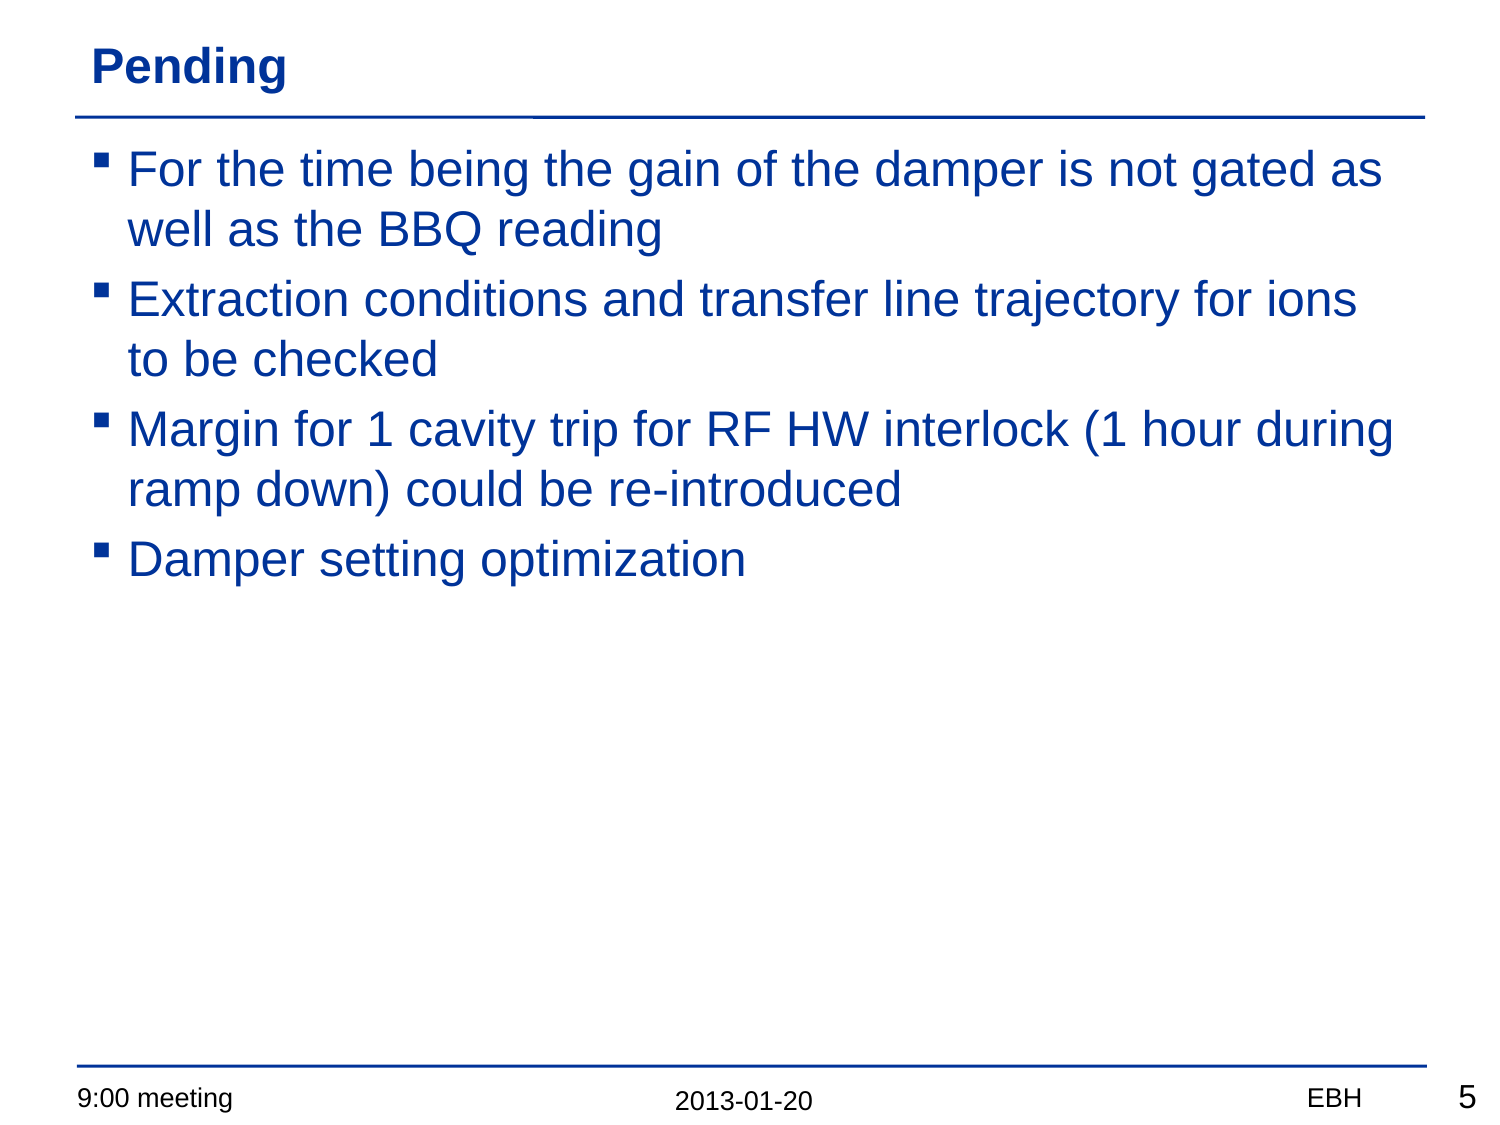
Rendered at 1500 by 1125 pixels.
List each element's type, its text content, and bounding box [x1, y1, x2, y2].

list For the time being the gain of the damper is not gated as well as the BBQ reading Extraction conditions and transfer line trajectory for ions to be checked Margin for 1 cavity trip for RF HW interlock (1 hour during ramp down) could be re-introduced Damper setting optimization [74, 128, 1426, 1054]
title Pending [75, 12, 1425, 116]
